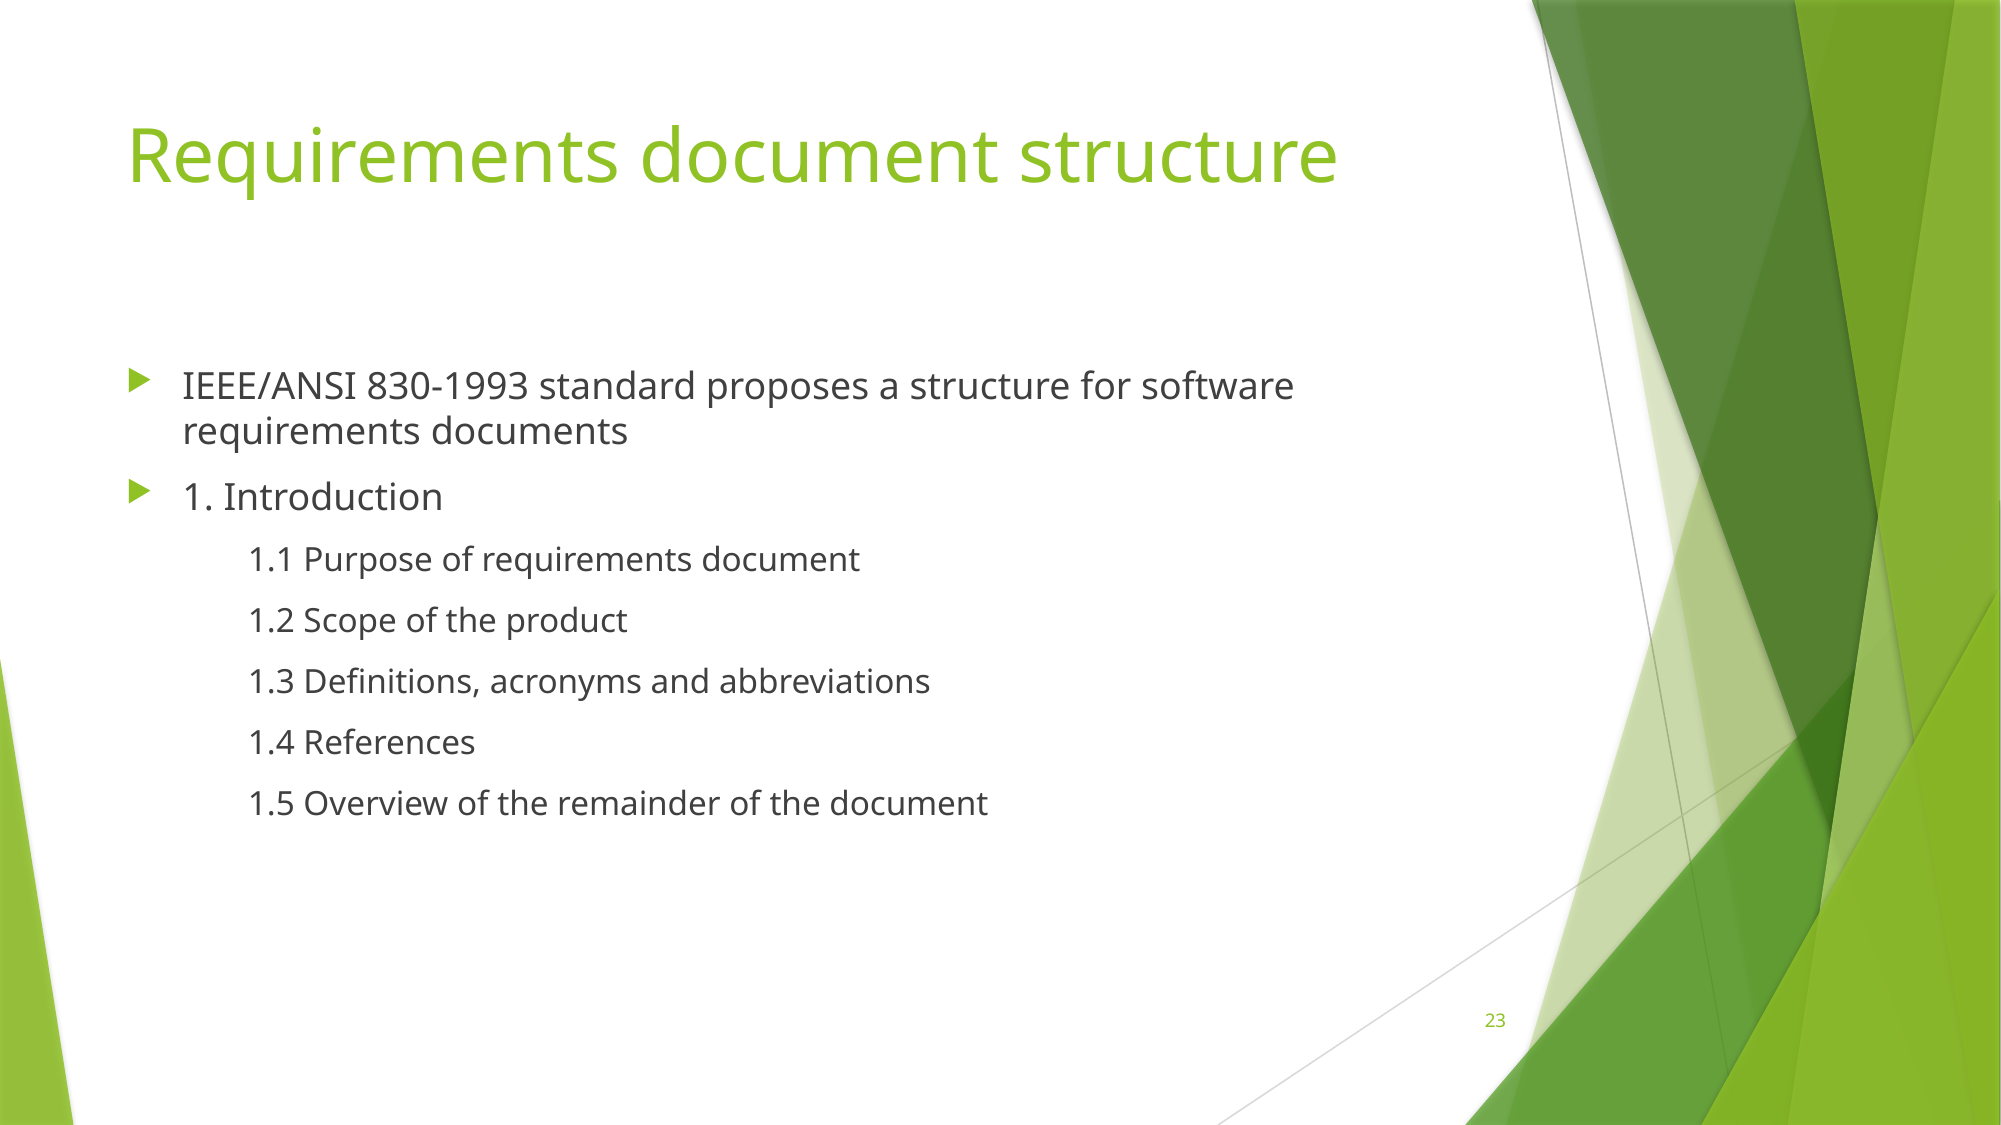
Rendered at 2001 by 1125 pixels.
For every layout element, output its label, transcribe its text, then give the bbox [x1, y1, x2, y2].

list IEEE/ANSI 830-1993 standard proposes a structure for software requirements documents 1. Introduction 1.1 Purpose of requirements document 1.2 Scope of the product 1.3 Definitions, acronyms and abbreviations 1.4 References 1.5 Overview of the remainder of the document [111, 354, 1522, 992]
title Requirements document structure [111, 99, 1522, 317]
slide_number 23 [1409, 991, 1522, 1051]
